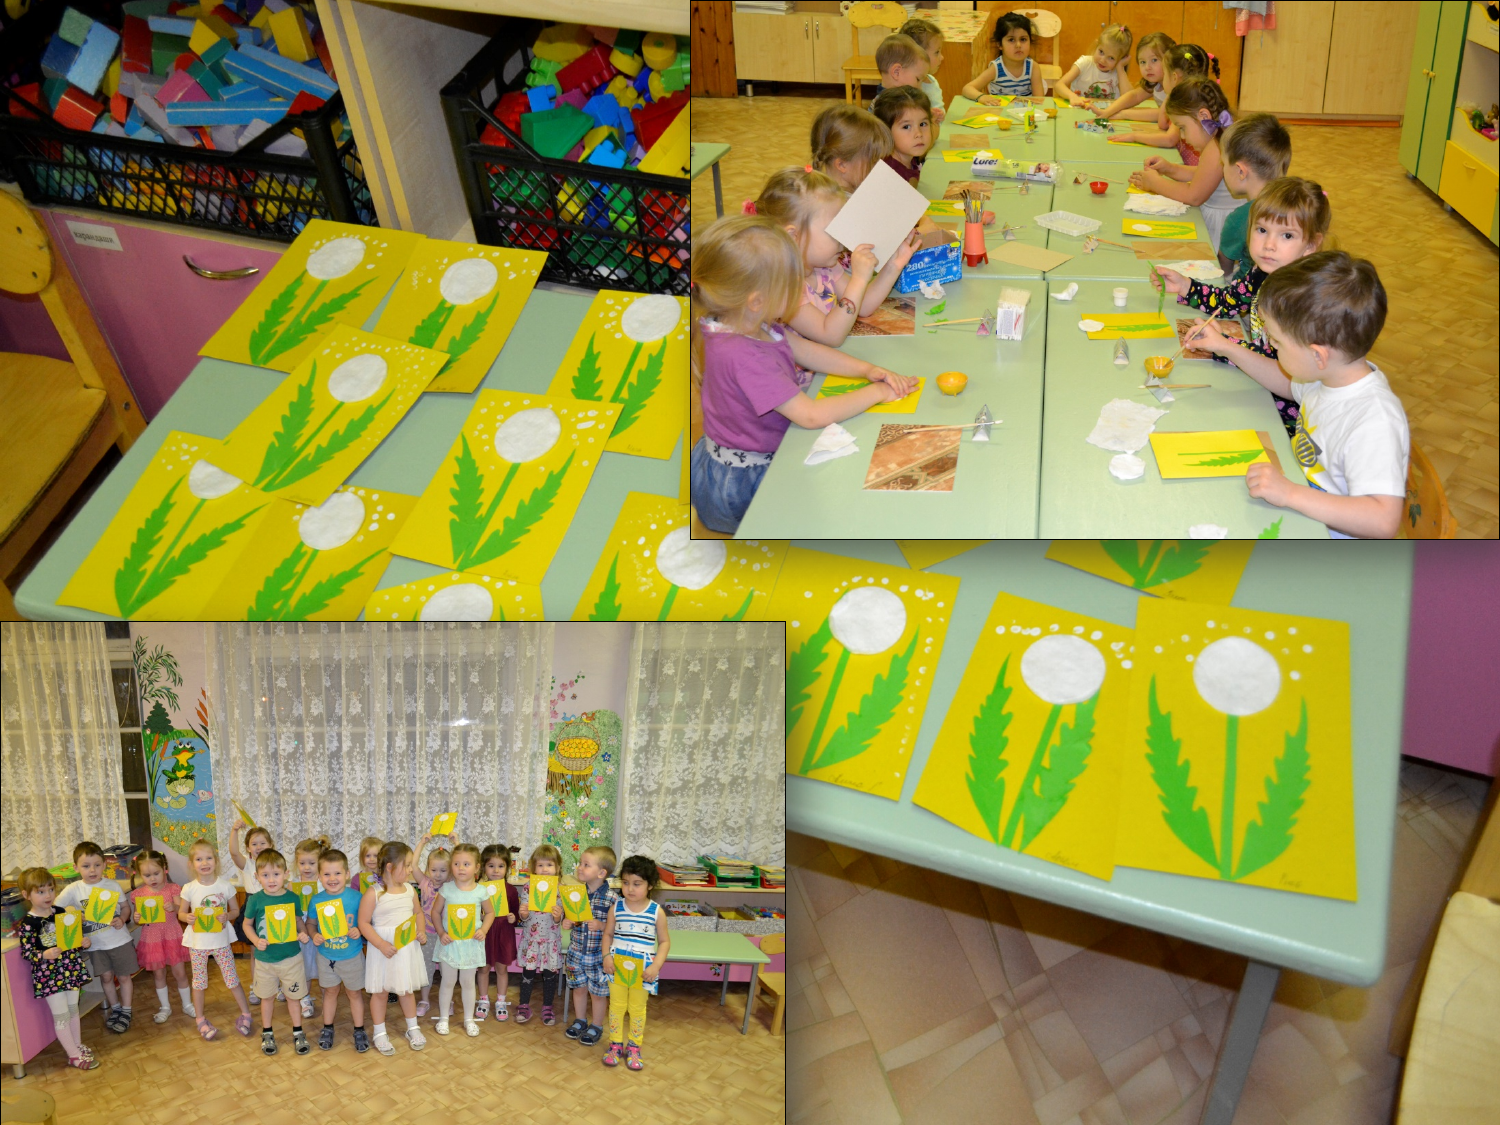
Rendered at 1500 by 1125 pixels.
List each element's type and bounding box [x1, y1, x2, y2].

picture [0, 621, 786, 1125]
picture [690, 0, 1500, 540]
list [0, 0, 1500, 1125]
